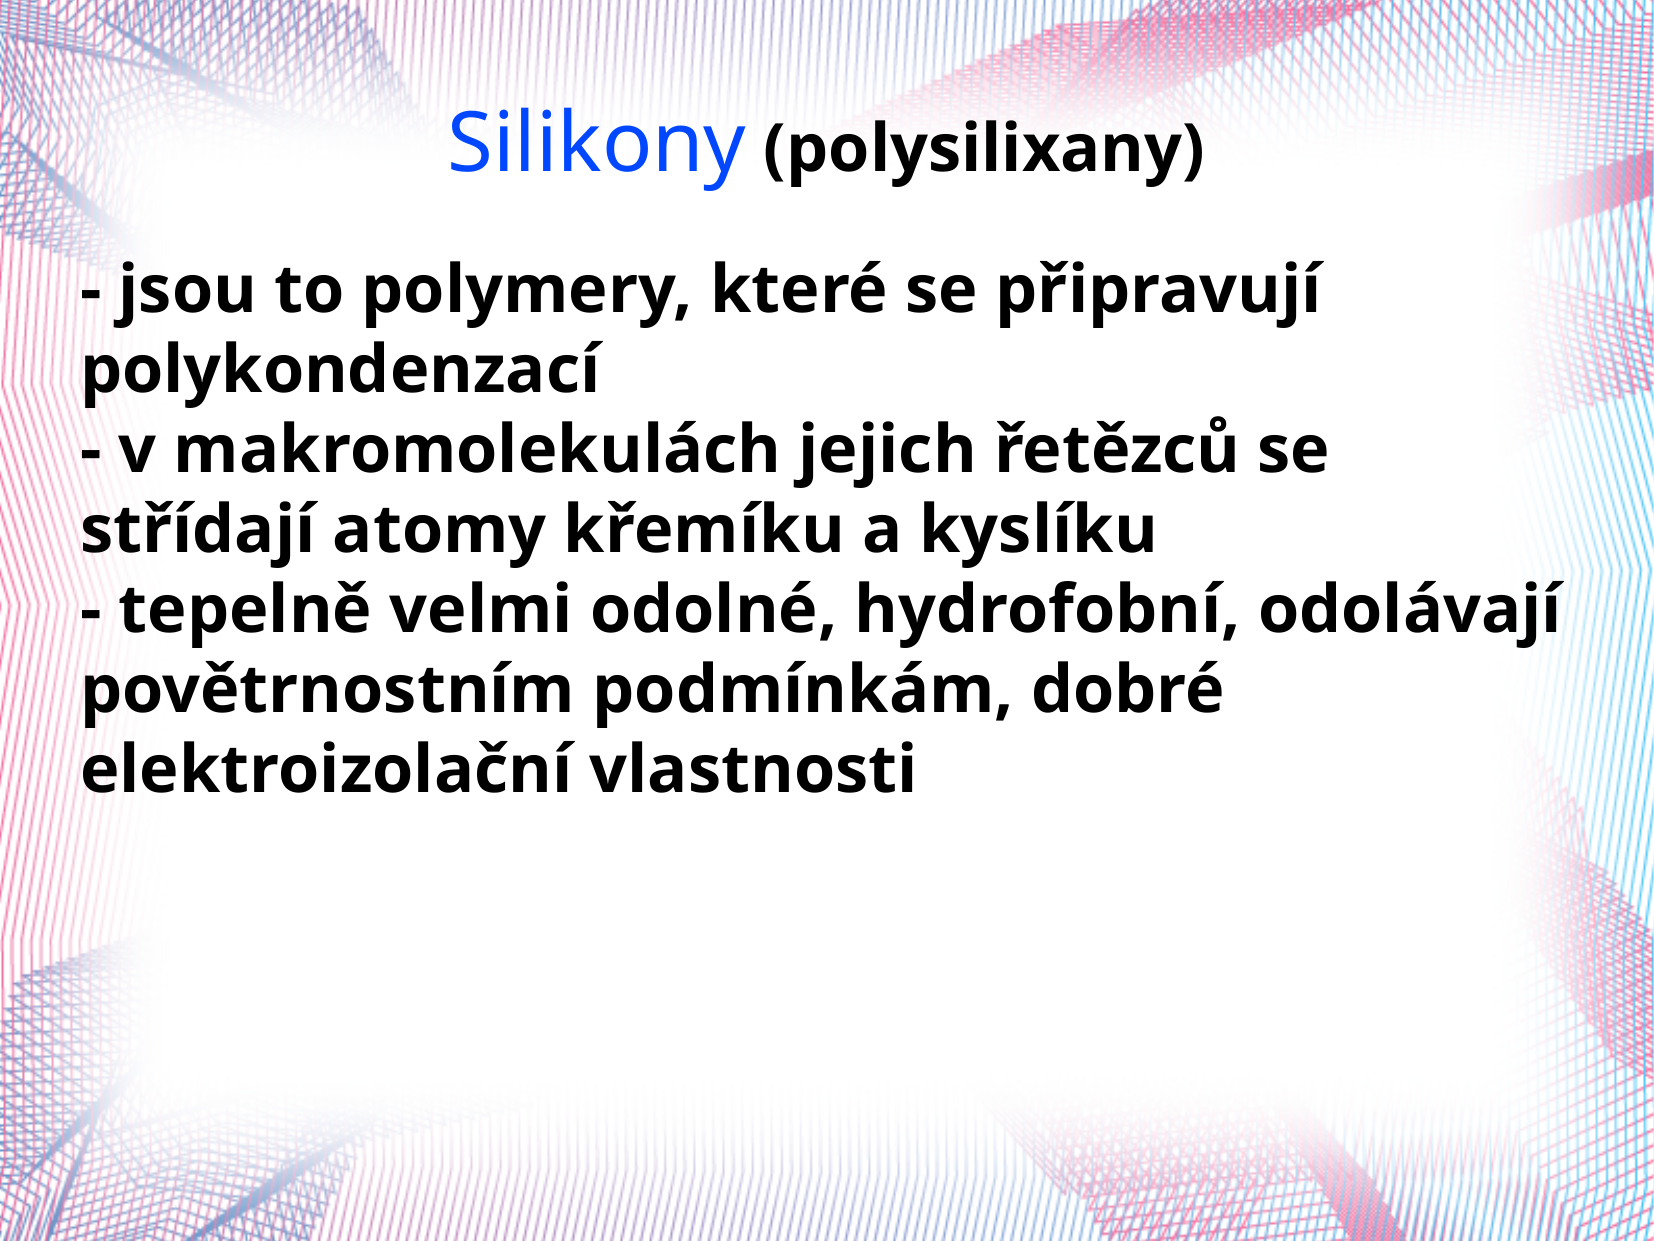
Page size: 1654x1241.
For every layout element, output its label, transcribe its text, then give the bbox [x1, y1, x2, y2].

text_box - jsou to polymery, které se připravují polykondenzací - v makromolekulách jejich řetězců se střídají atomy křemíku a kyslíku - tepelně velmi odolné, hydrofobní, odolávají povětrnostním podmínkám, dobré elektroizolační vlastnosti [65, 238, 1584, 998]
picture [0, 0, 1654, 1241]
text_box Silikony (polysilixany) [154, 81, 1500, 212]
